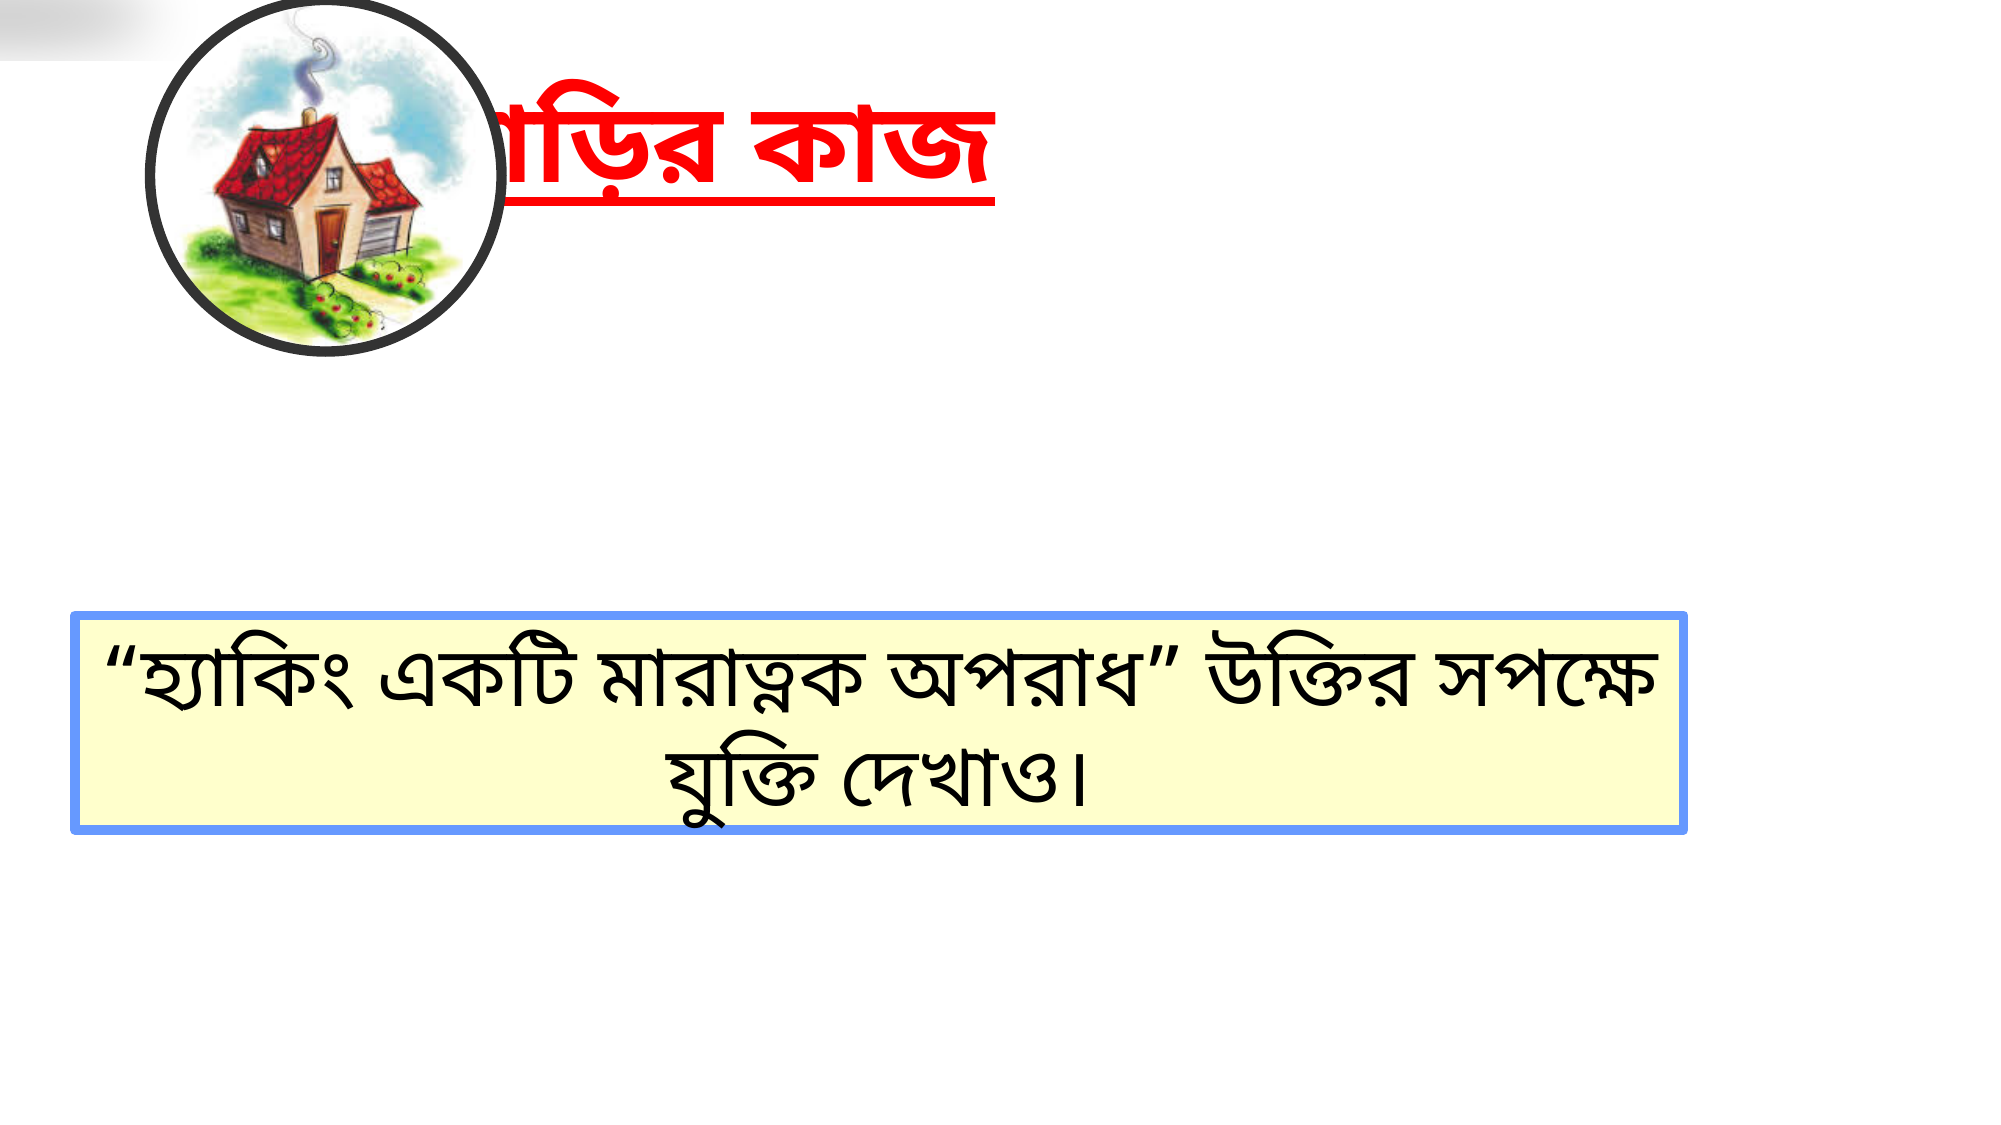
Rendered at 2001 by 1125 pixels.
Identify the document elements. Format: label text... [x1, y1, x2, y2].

text_box “হ্যাকিং একটি মারাত্নক অপরাধ” উক্তির সপক্ষে যুক্তি দেখাও। [74, 615, 1684, 830]
text_box বাড়ির কাজ [502, 62, 1175, 213]
picture [149, 0, 502, 352]
